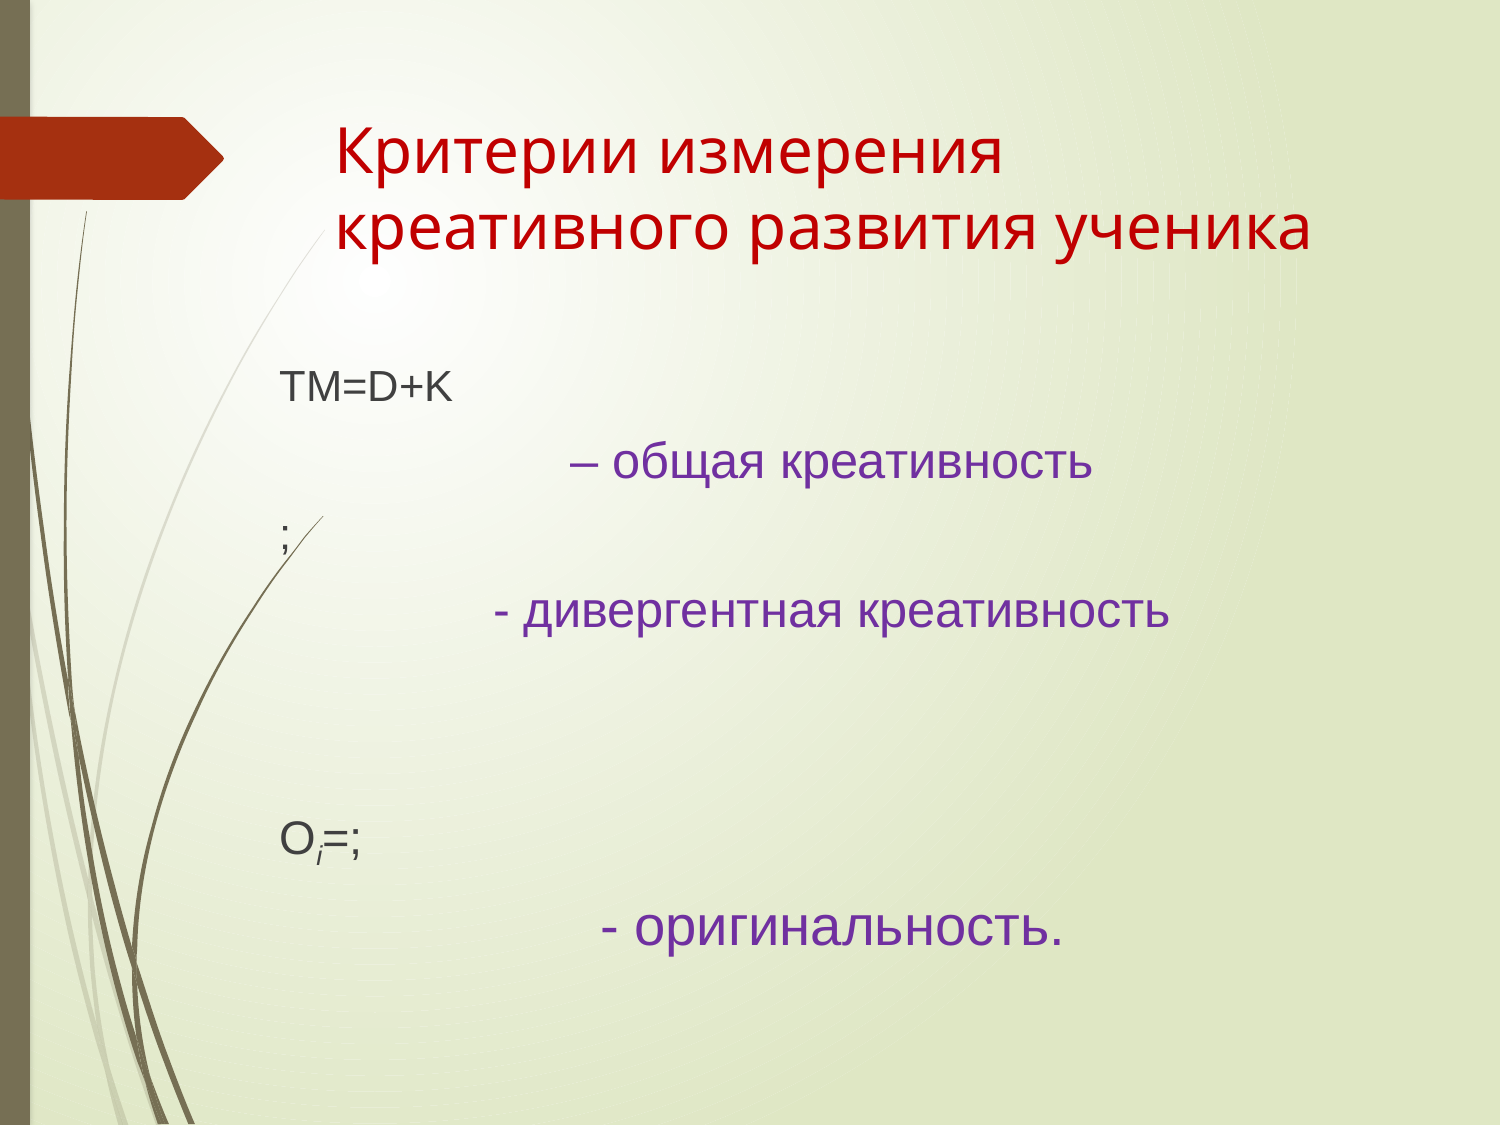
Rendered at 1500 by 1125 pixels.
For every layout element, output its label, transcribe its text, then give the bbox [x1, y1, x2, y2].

title Критерии измерения креативного развития ученика [319, 102, 1400, 313]
